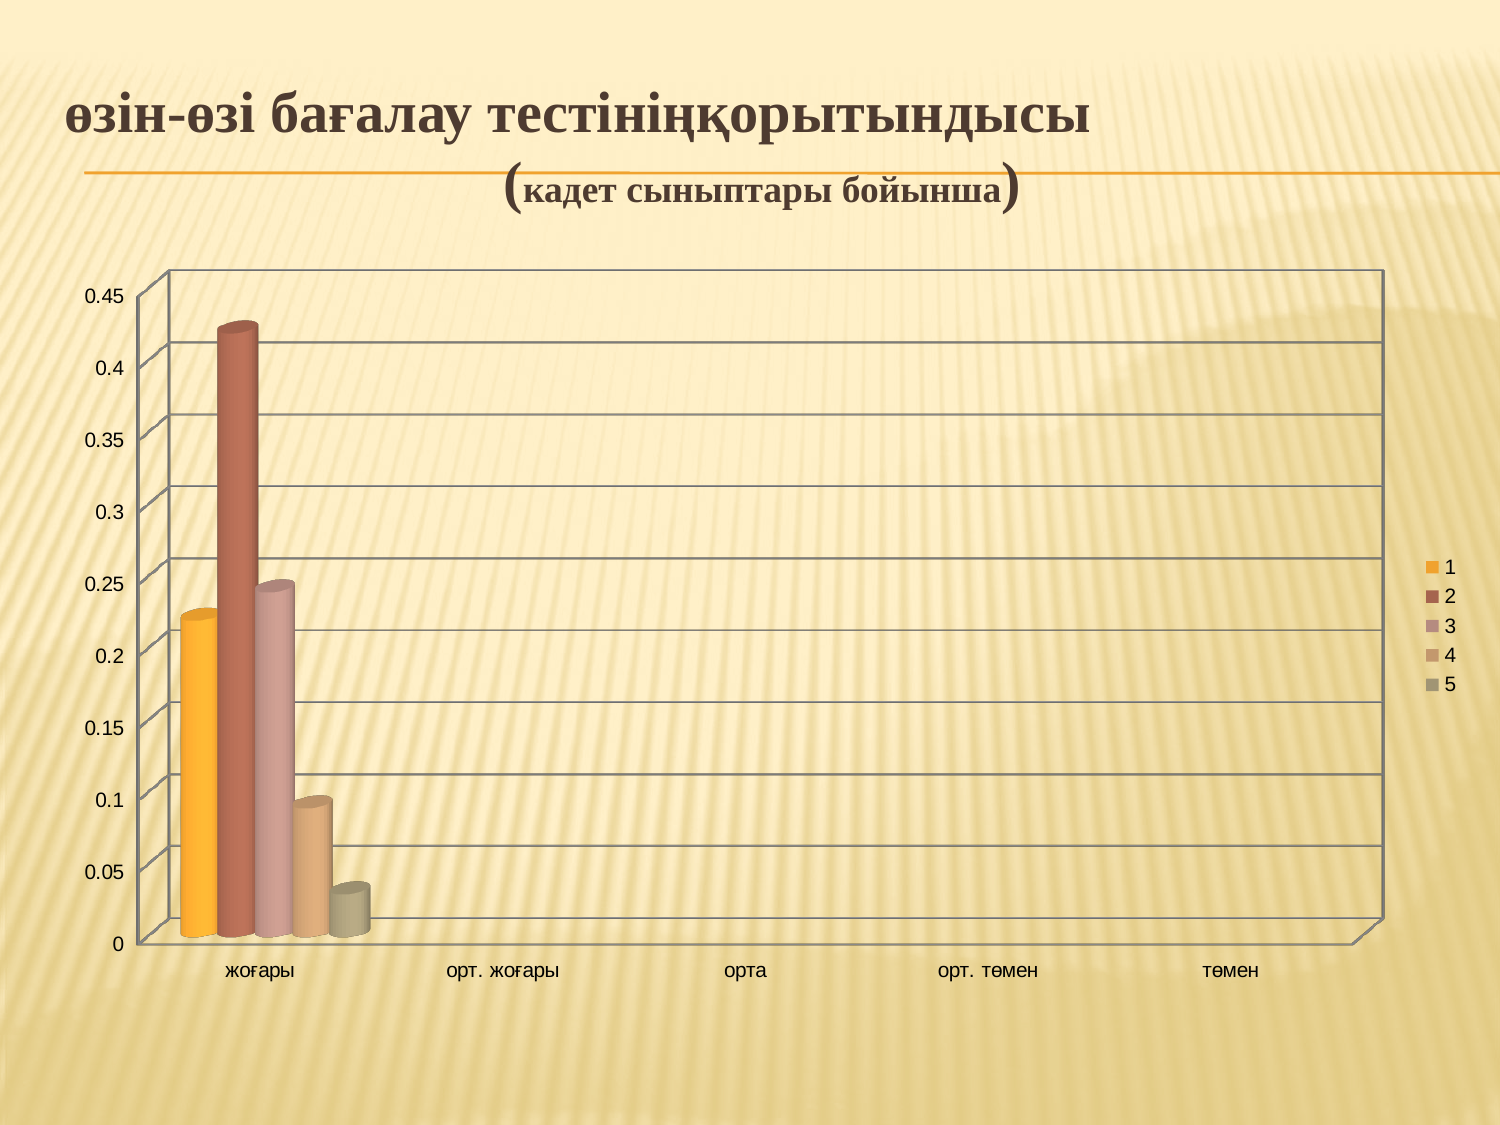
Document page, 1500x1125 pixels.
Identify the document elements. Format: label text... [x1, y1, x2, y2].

picture [0, 0, 1500, 1125]
chart [49, 254, 1476, 998]
text_box өзін-өзі бағалау тестініңқорытындысы (кадет сыныптары бойынша) [50, 75, 1475, 213]
